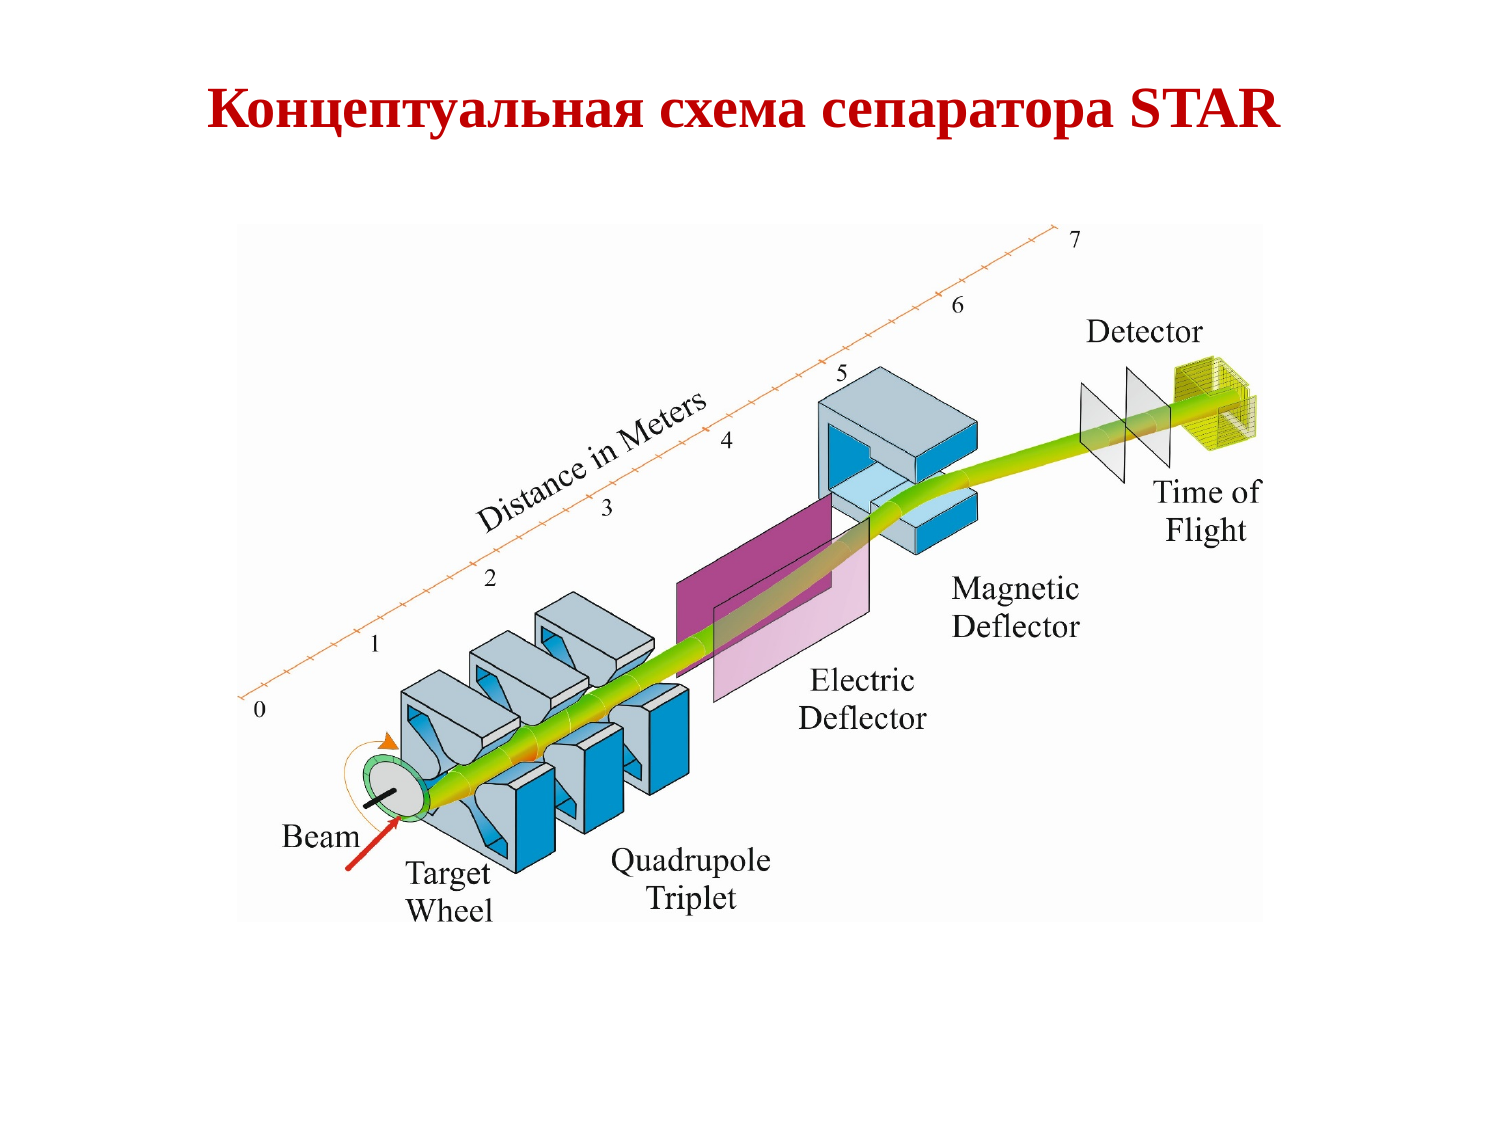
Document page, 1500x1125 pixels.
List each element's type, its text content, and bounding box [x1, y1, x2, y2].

picture [237, 224, 1263, 922]
title Концептуальная схема сепаратора STAR [104, 24, 1384, 185]
